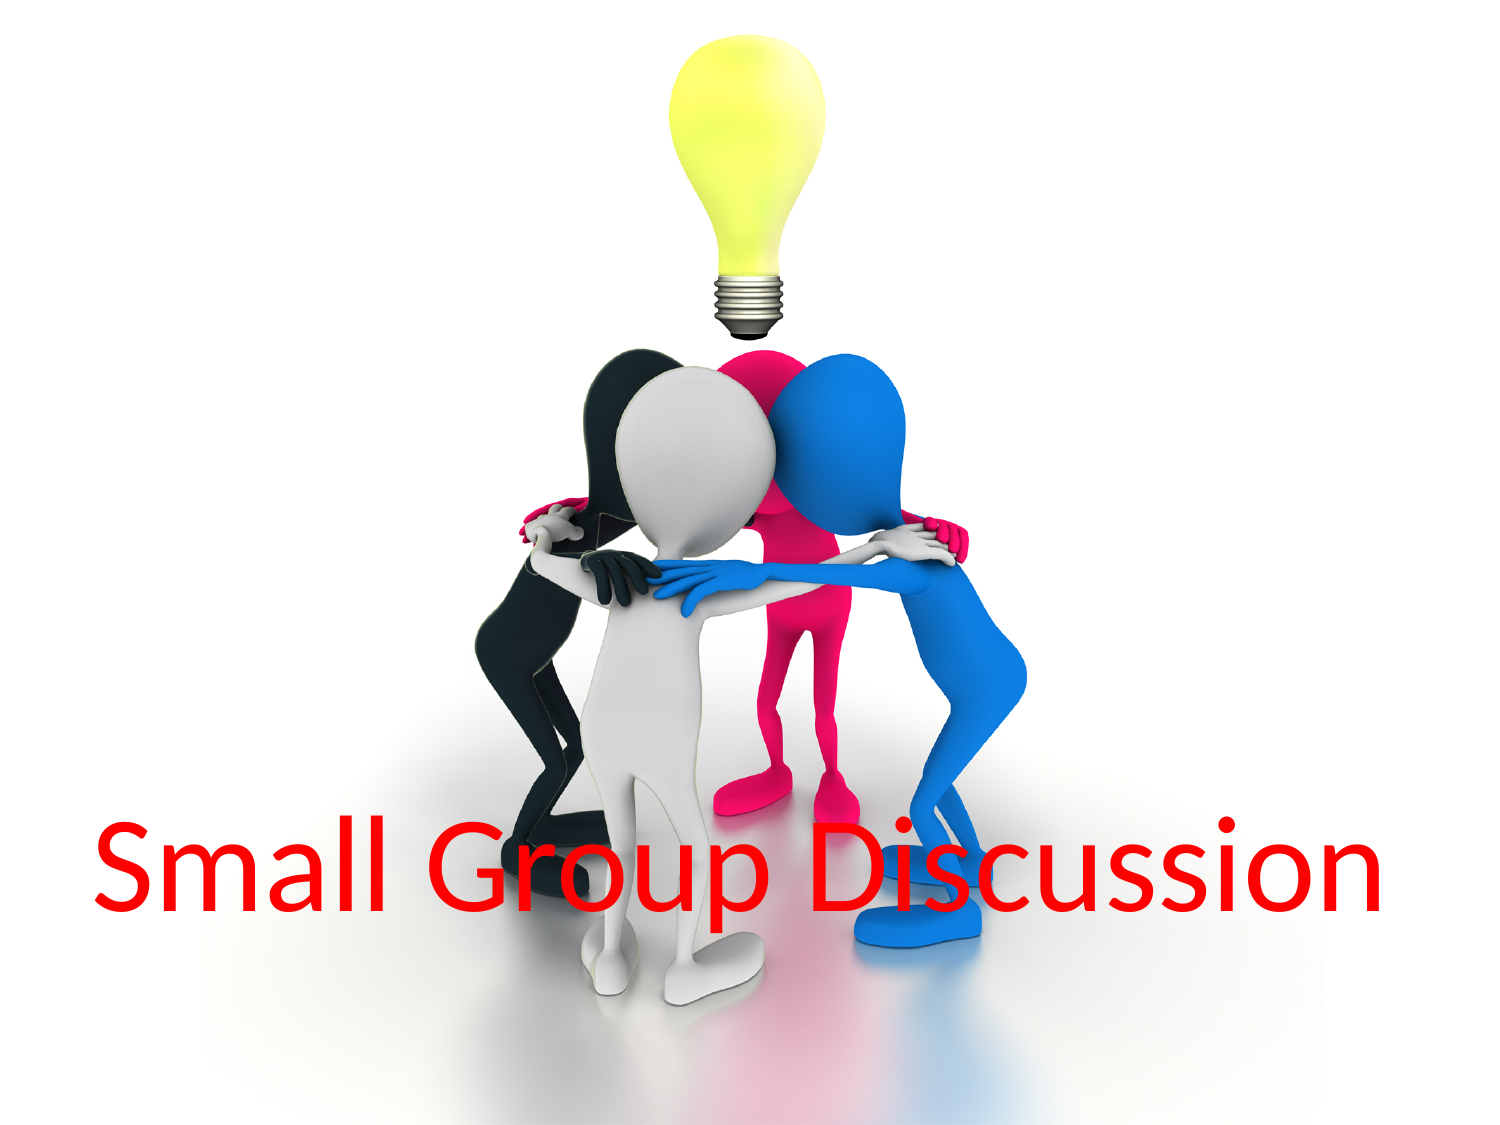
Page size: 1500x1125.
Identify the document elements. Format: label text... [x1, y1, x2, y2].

title Small Group Discussion [1328, 762, 1416, 950]
title Small Group Discussion [65, 762, 194, 950]
picture [199, 0, 1326, 1125]
